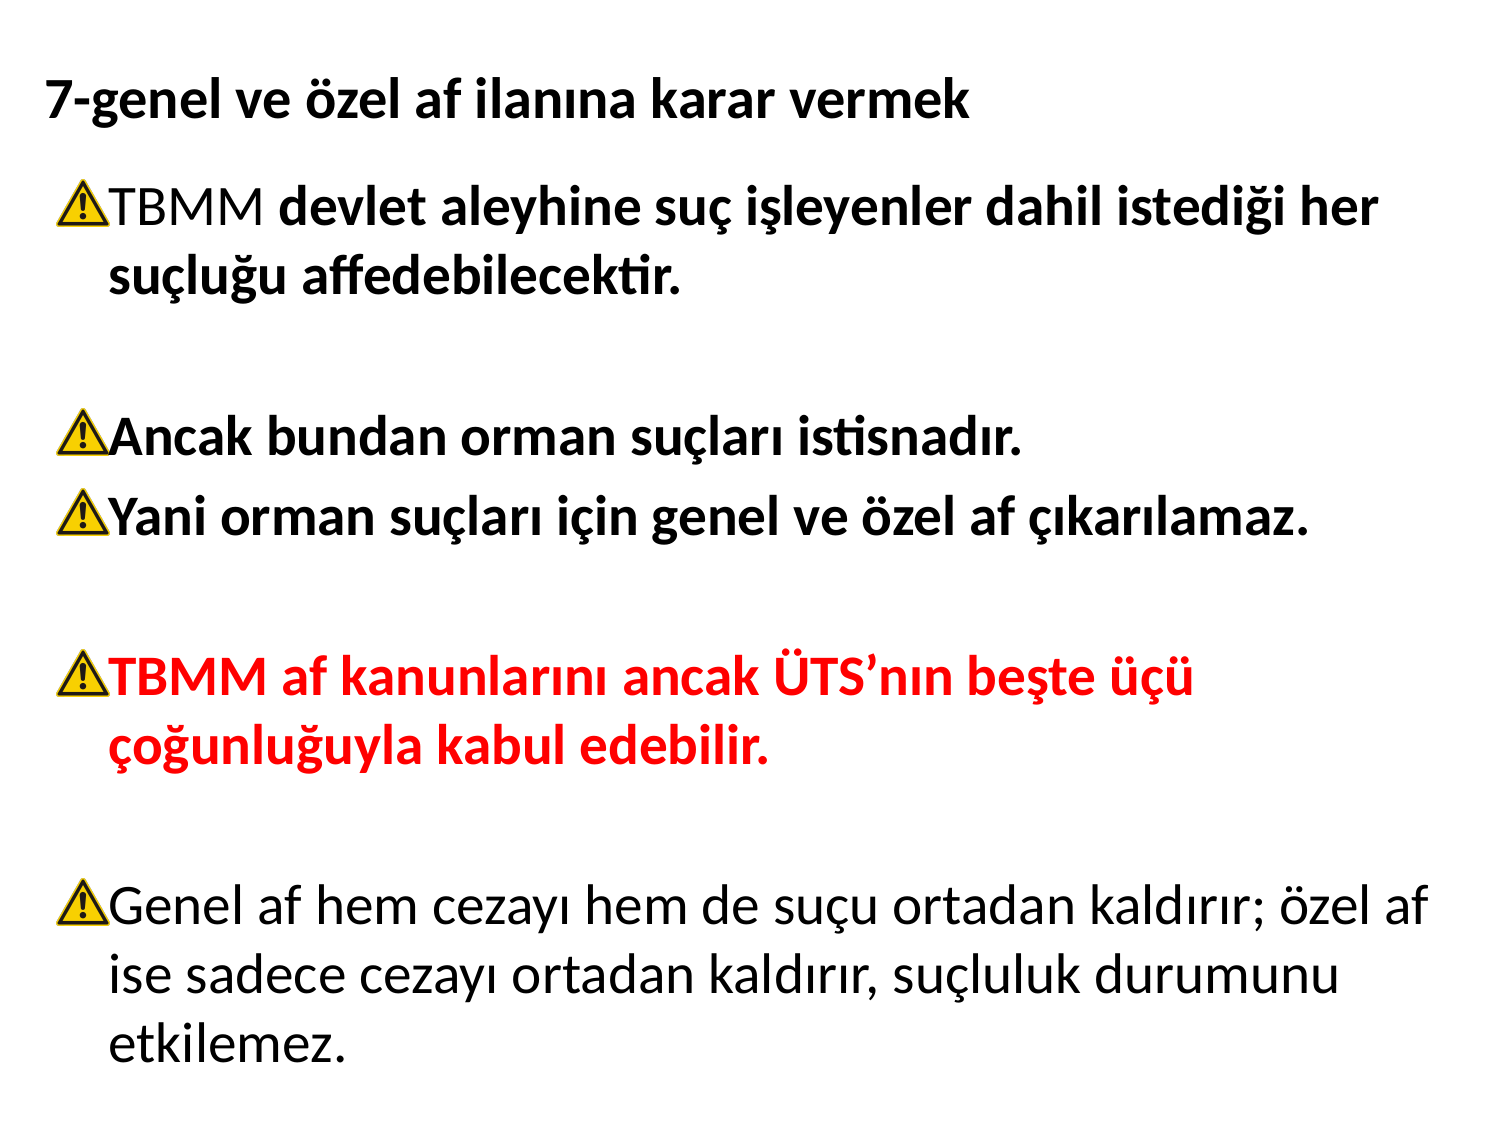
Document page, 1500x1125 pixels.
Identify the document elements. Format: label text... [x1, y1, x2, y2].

list TBMM devlet aleyhine suç işleyenler dahil istediği her suçluğu affedebilecektir. Ancak bundan orman suçları istisnadır. Yani orman suçları için genel ve özel af çıkarılamaz. TBMM af kanunlarını ancak ÜTS’nın beşte üçü çoğunluğuyla kabul edebilir. Genel af hem cezayı hem de suçu ortadan kaldırır; özel af ise sadece cezayı ortadan kaldırır, suçluluk durumunu etkilemez. [41, 160, 1447, 1083]
picture [56, 488, 103, 536]
picture [56, 649, 103, 697]
title 7-genel ve özel af ilanına karar vermek [29, 30, 1459, 159]
picture [56, 179, 103, 227]
picture [56, 878, 103, 926]
picture [56, 408, 103, 456]
